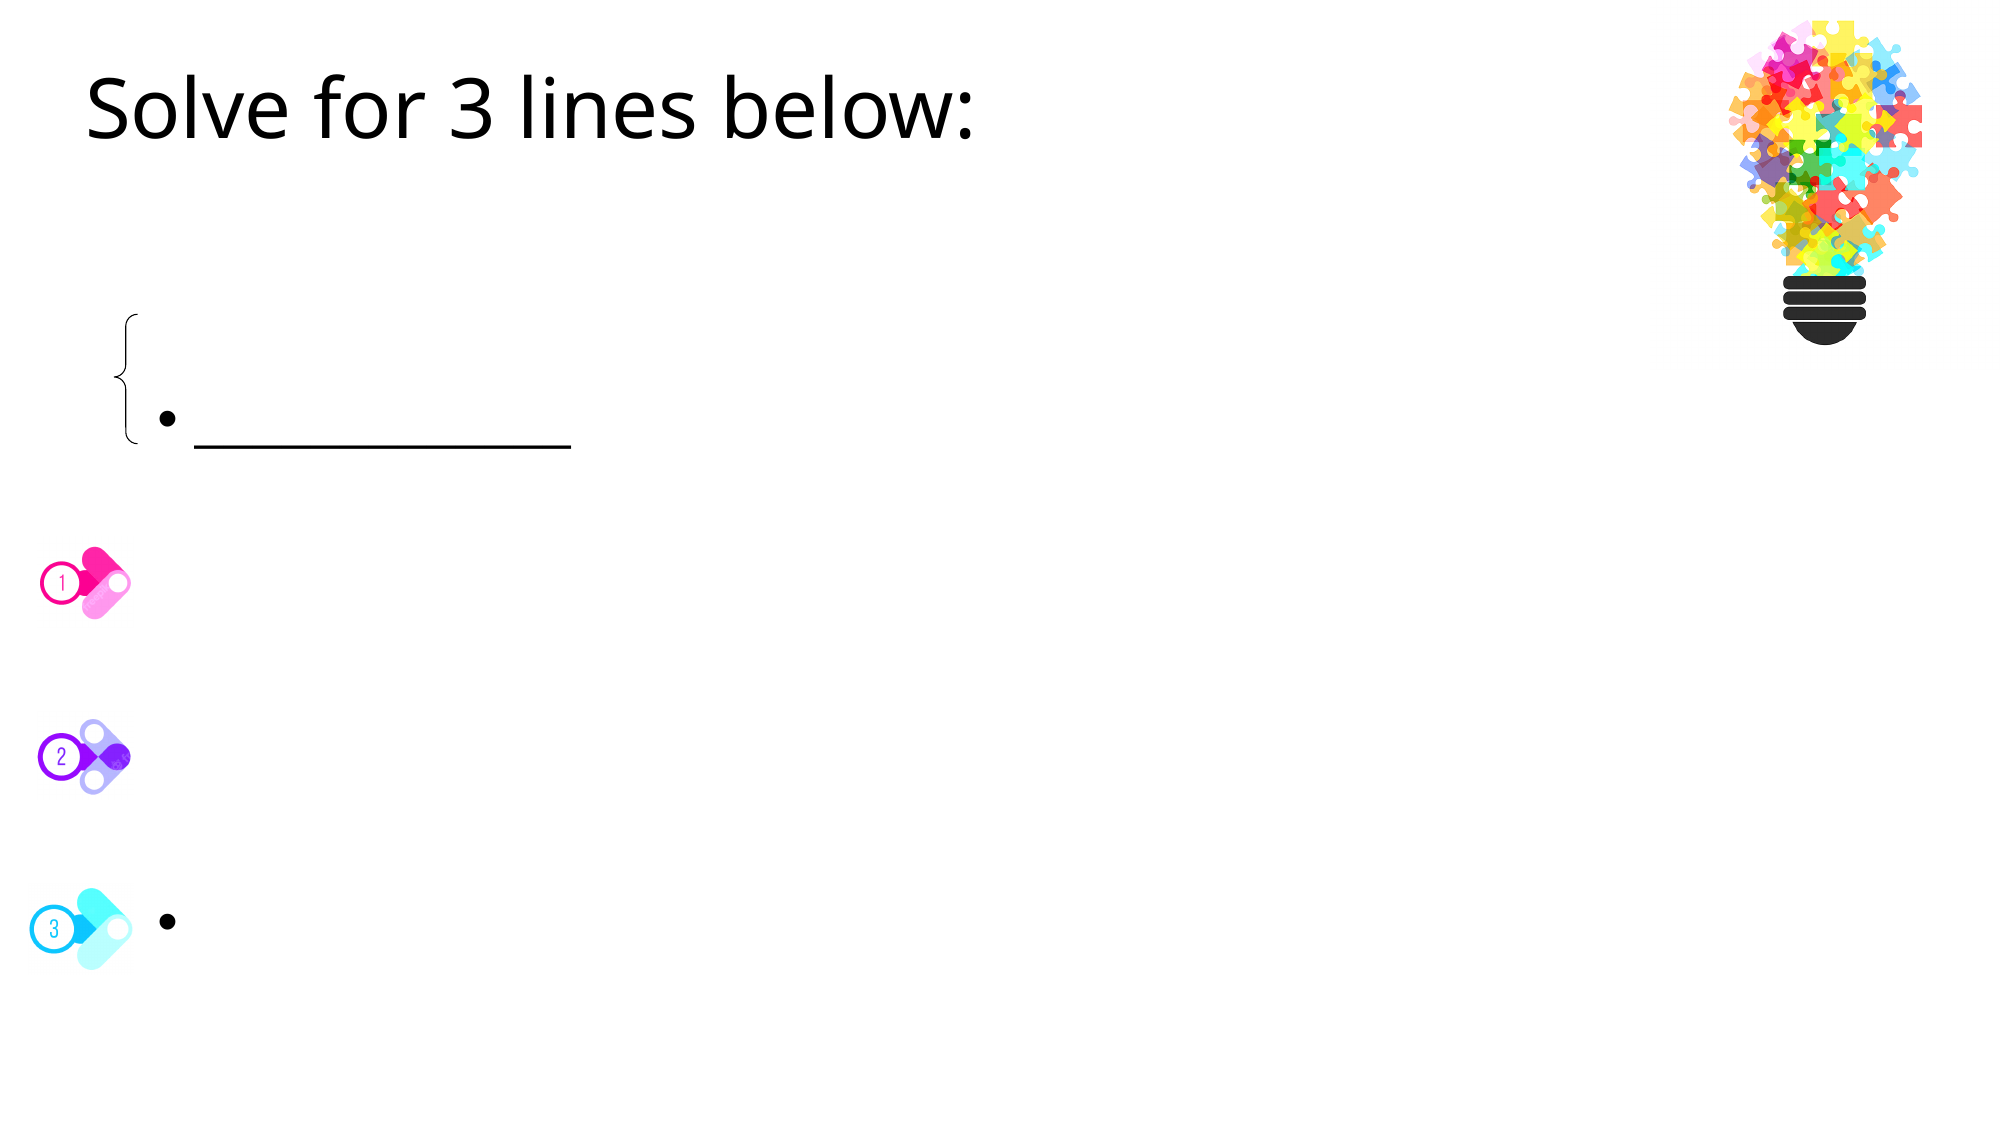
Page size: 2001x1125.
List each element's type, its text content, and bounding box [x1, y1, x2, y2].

picture [1650, 0, 2000, 370]
picture [28, 883, 134, 975]
title Solve for 3 lines below: [70, 38, 1650, 185]
text_box [113, 313, 138, 445]
picture [37, 711, 134, 800]
picture [37, 536, 134, 629]
